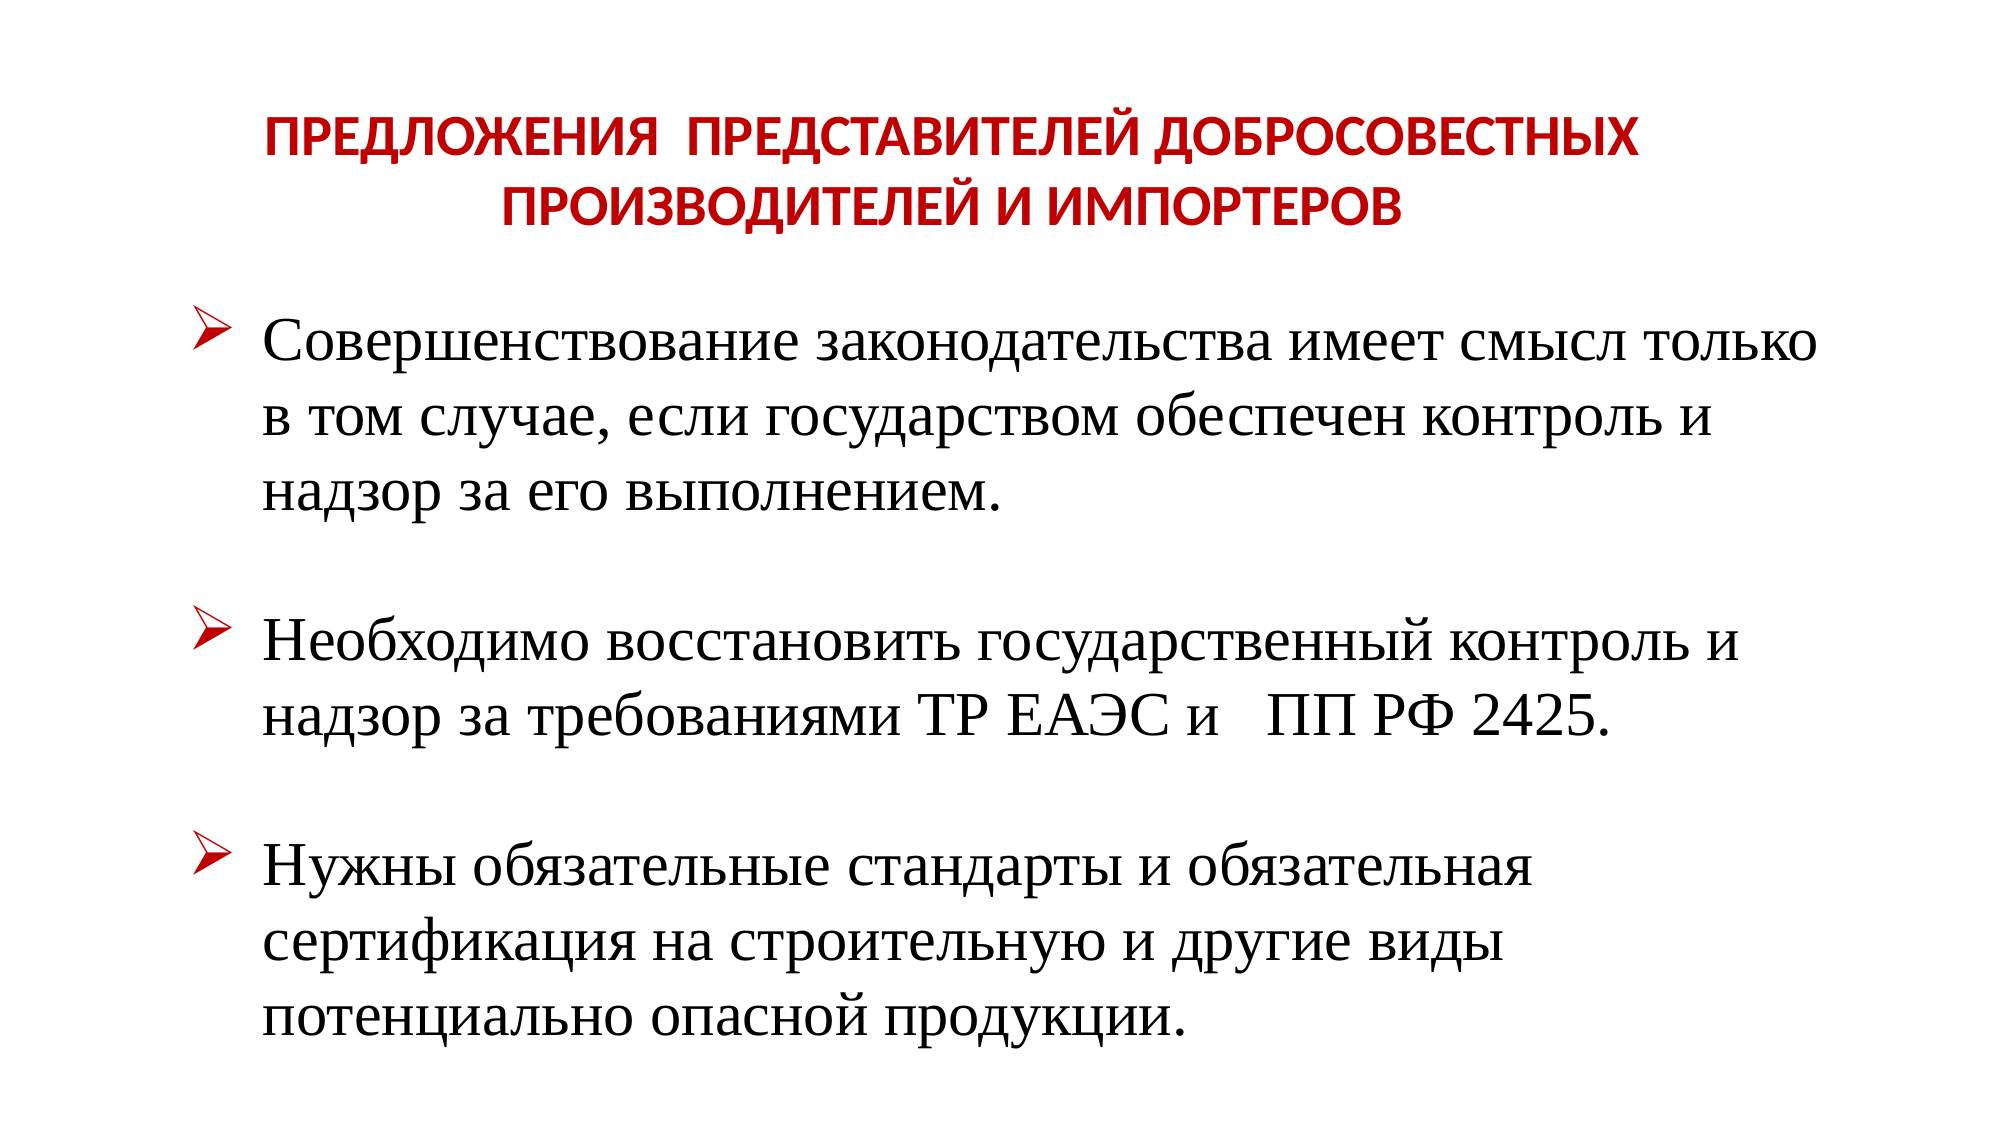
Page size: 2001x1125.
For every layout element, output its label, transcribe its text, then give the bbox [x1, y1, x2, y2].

text_box ПРЕДЛОЖЕНИЯ ПРЕДСТАВИТЕЛЕЙ ДОБРОСОВЕСТНЫХ ПРОИЗВОДИТЕЛЕЙ И ИМПОРТЕРОВ [219, 89, 1686, 245]
text_box Совершенствование законодательства имеет смысл только в том случае, если государством обеспечен контроль и надзор за его выполнением. Необходимо восстановить государственный контроль и надзор за требованиями ТР ЕАЭС и ПП РФ 2425. Нужны обязательные стандарты и обязательная сертификация на строительную и другие виды потенциально опасной продукции. [173, 290, 1864, 1055]
